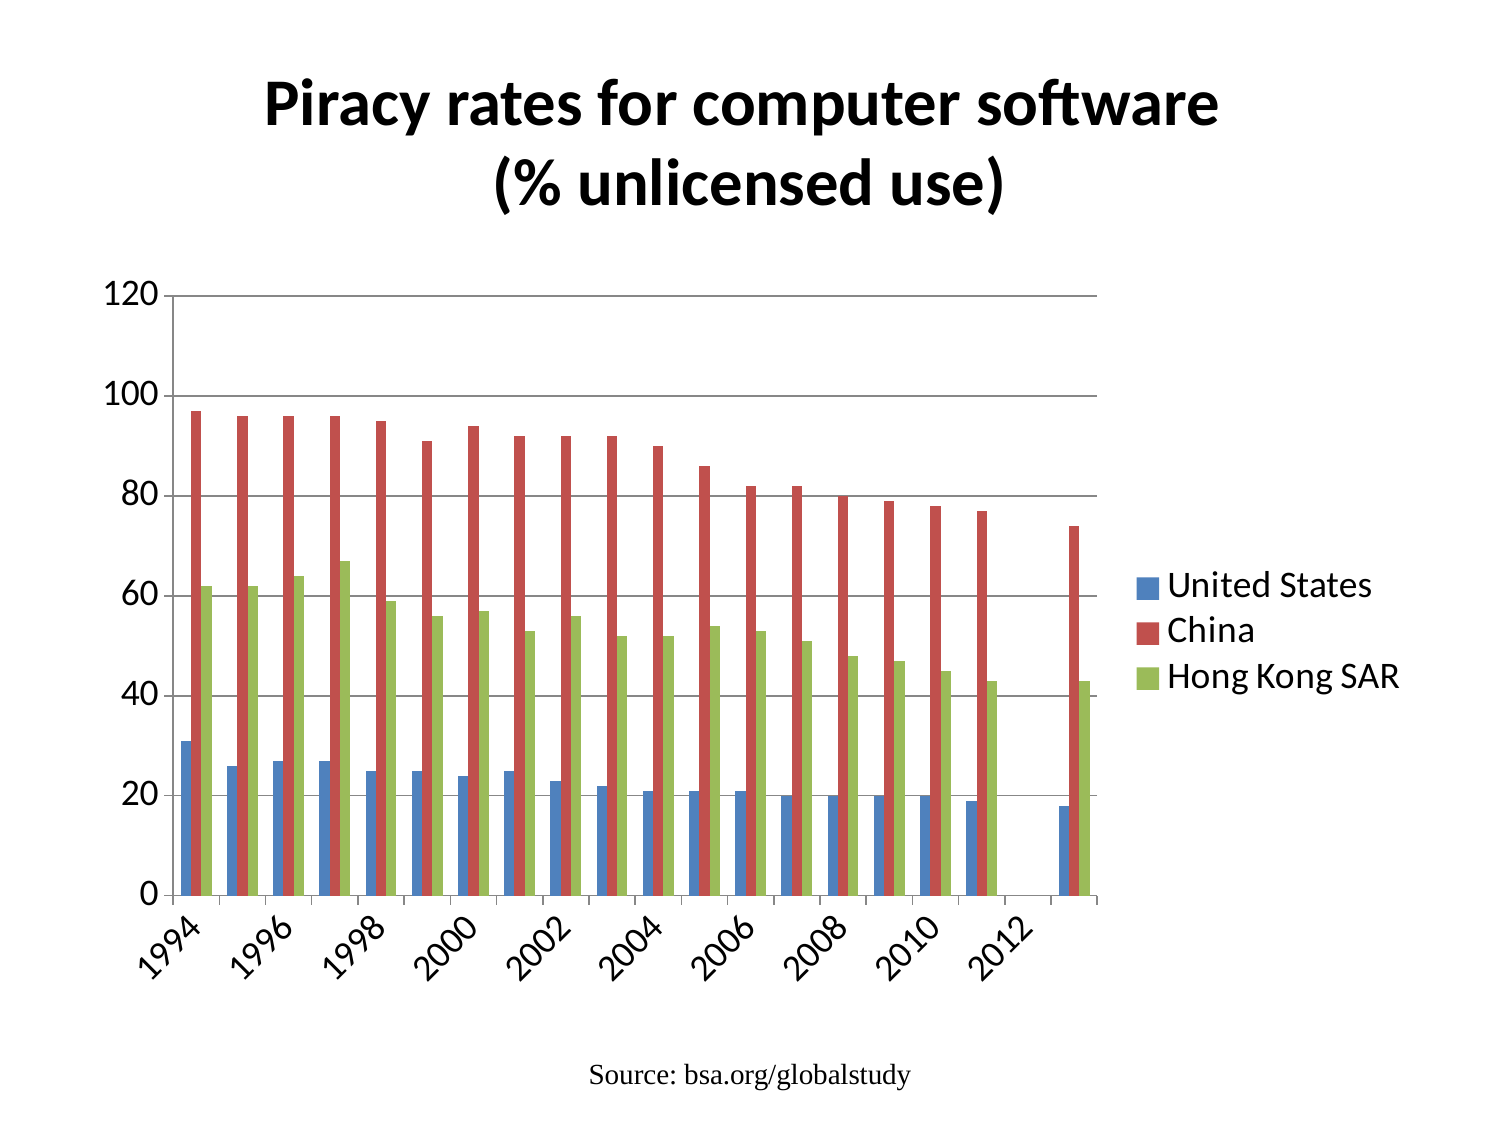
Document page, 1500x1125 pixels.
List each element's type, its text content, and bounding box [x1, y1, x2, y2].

chart [74, 262, 1426, 1006]
title Piracy rates for computer software (% unlicensed use) [75, 45, 1425, 233]
footer Source: bsa.org/globalstudy [512, 1042, 988, 1103]
